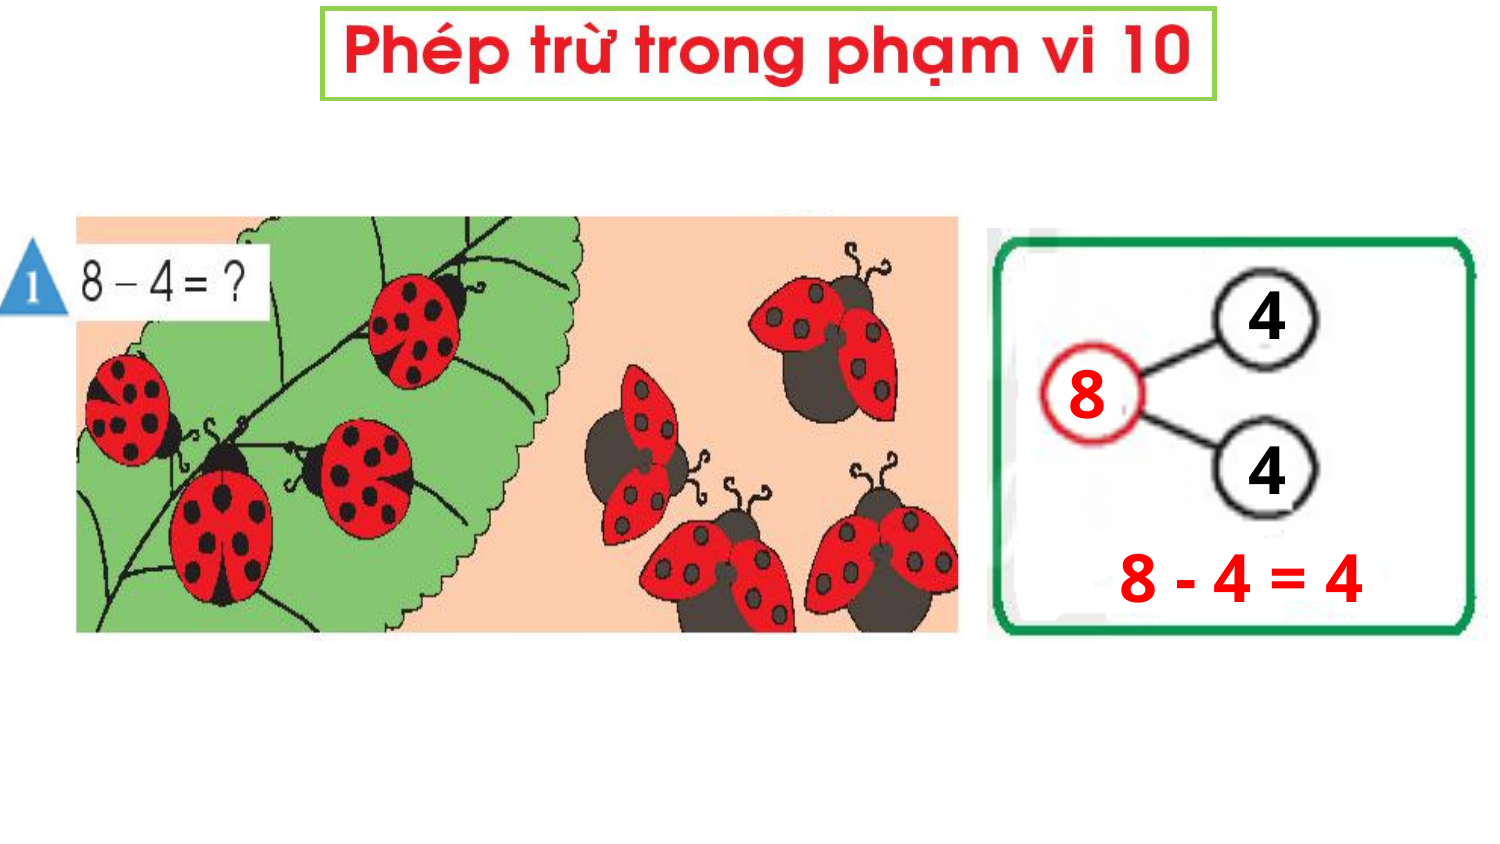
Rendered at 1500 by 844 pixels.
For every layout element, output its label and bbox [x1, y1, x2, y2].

picture [324, 10, 1213, 98]
picture [987, 228, 1488, 642]
picture [0, 209, 963, 642]
